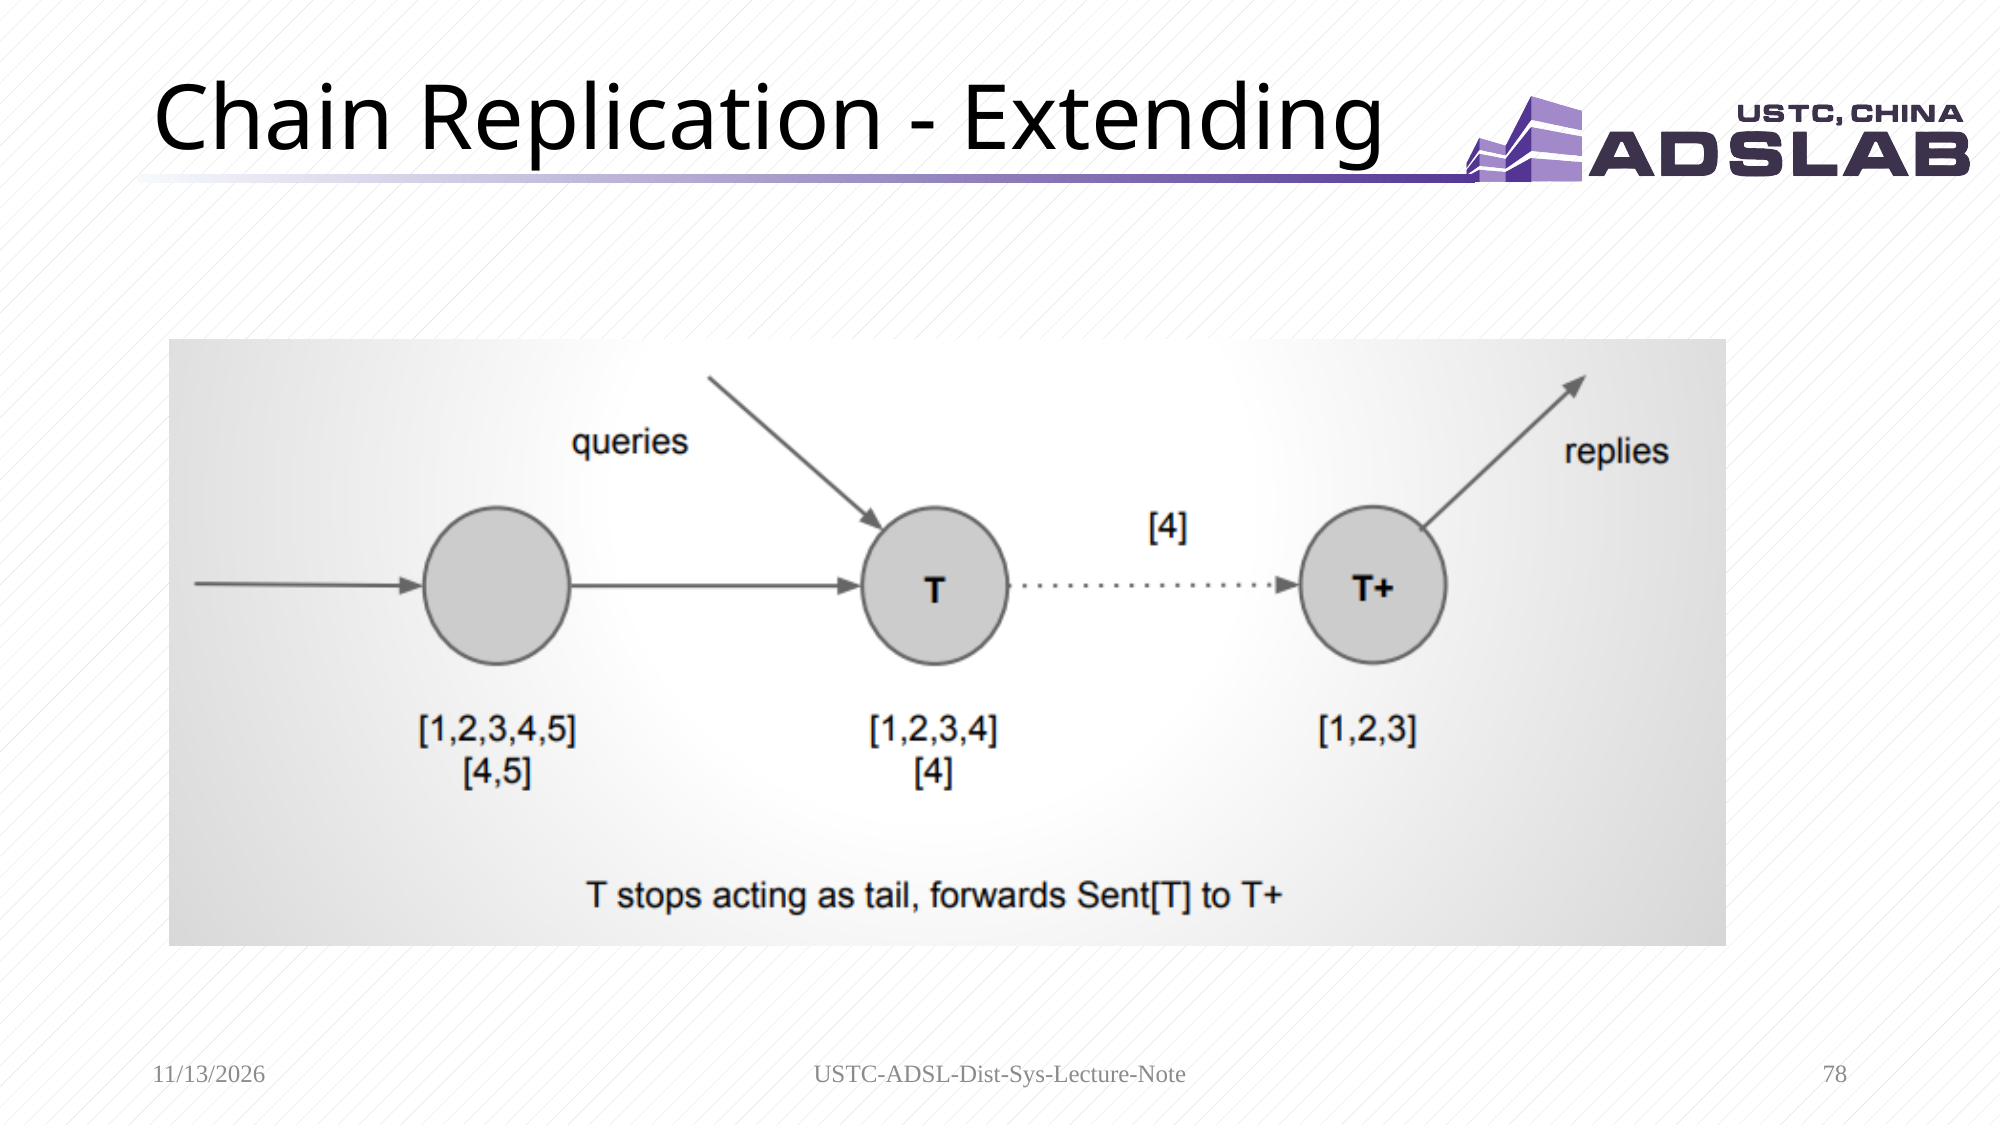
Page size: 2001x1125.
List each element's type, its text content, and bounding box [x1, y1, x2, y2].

picture [168, 339, 1726, 946]
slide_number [137, 1042, 588, 1103]
footer USTC-ADSL-Dist-Sys-Lecture-Note [662, 1042, 1338, 1103]
title Chain Replication - Extending [137, 63, 1863, 177]
picture [1470, 93, 1976, 183]
